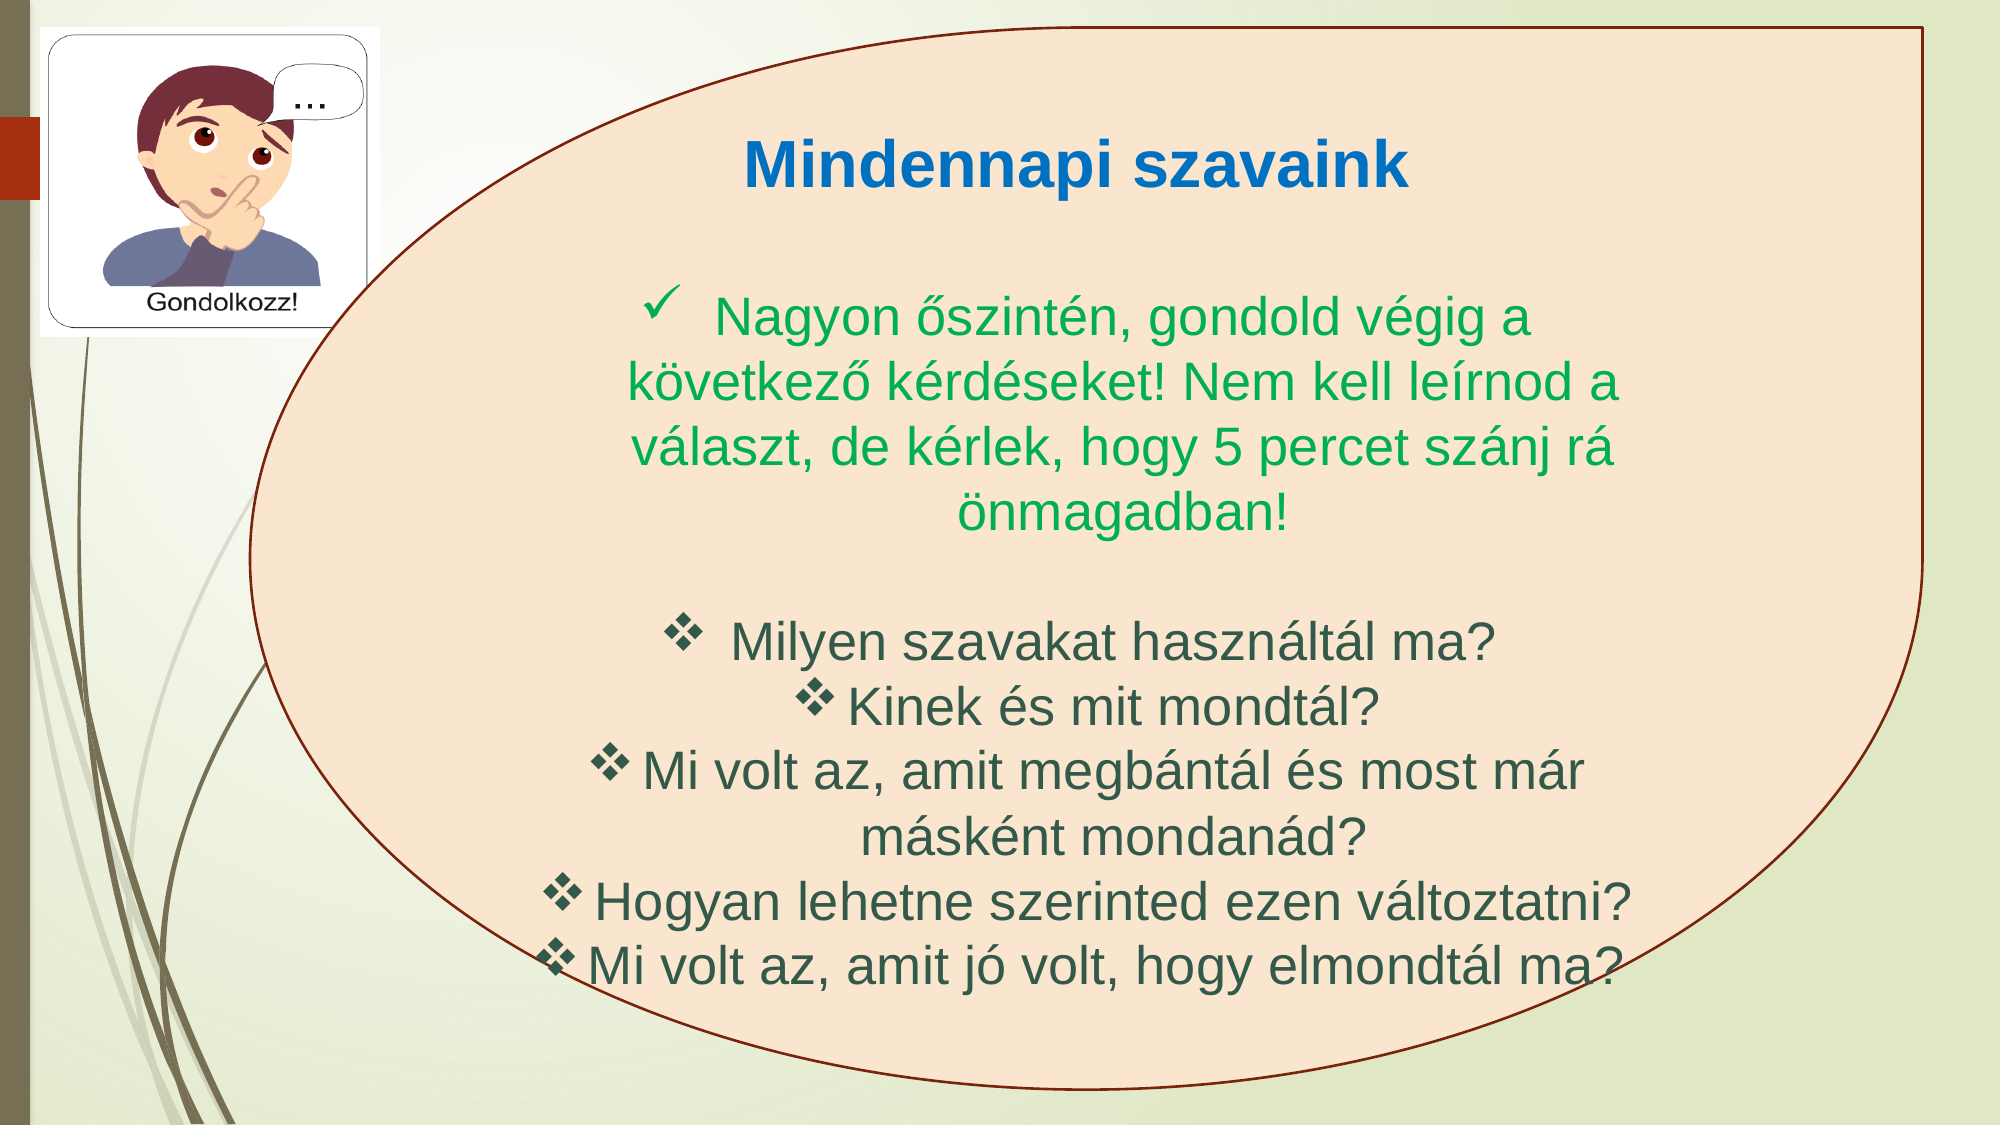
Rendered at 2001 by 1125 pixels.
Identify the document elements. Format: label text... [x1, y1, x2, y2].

text_box Mindennapi szavaink Nagyon őszintén, gondold végig a következő kérdéseket! Nem kell leírnod a választ, de kérlek, hogy 5 percet szánj rá önmagadban! Milyen szavakat használtál ma? Kinek és mit mondtál? Mi volt az, amit megbántál és most már másként mondanád? Hogyan lehetne szerinted ezen változtatni? Mi volt az, amit jó volt, hogy elmondtál ma? [248, 26, 1924, 1091]
picture [39, 27, 381, 337]
